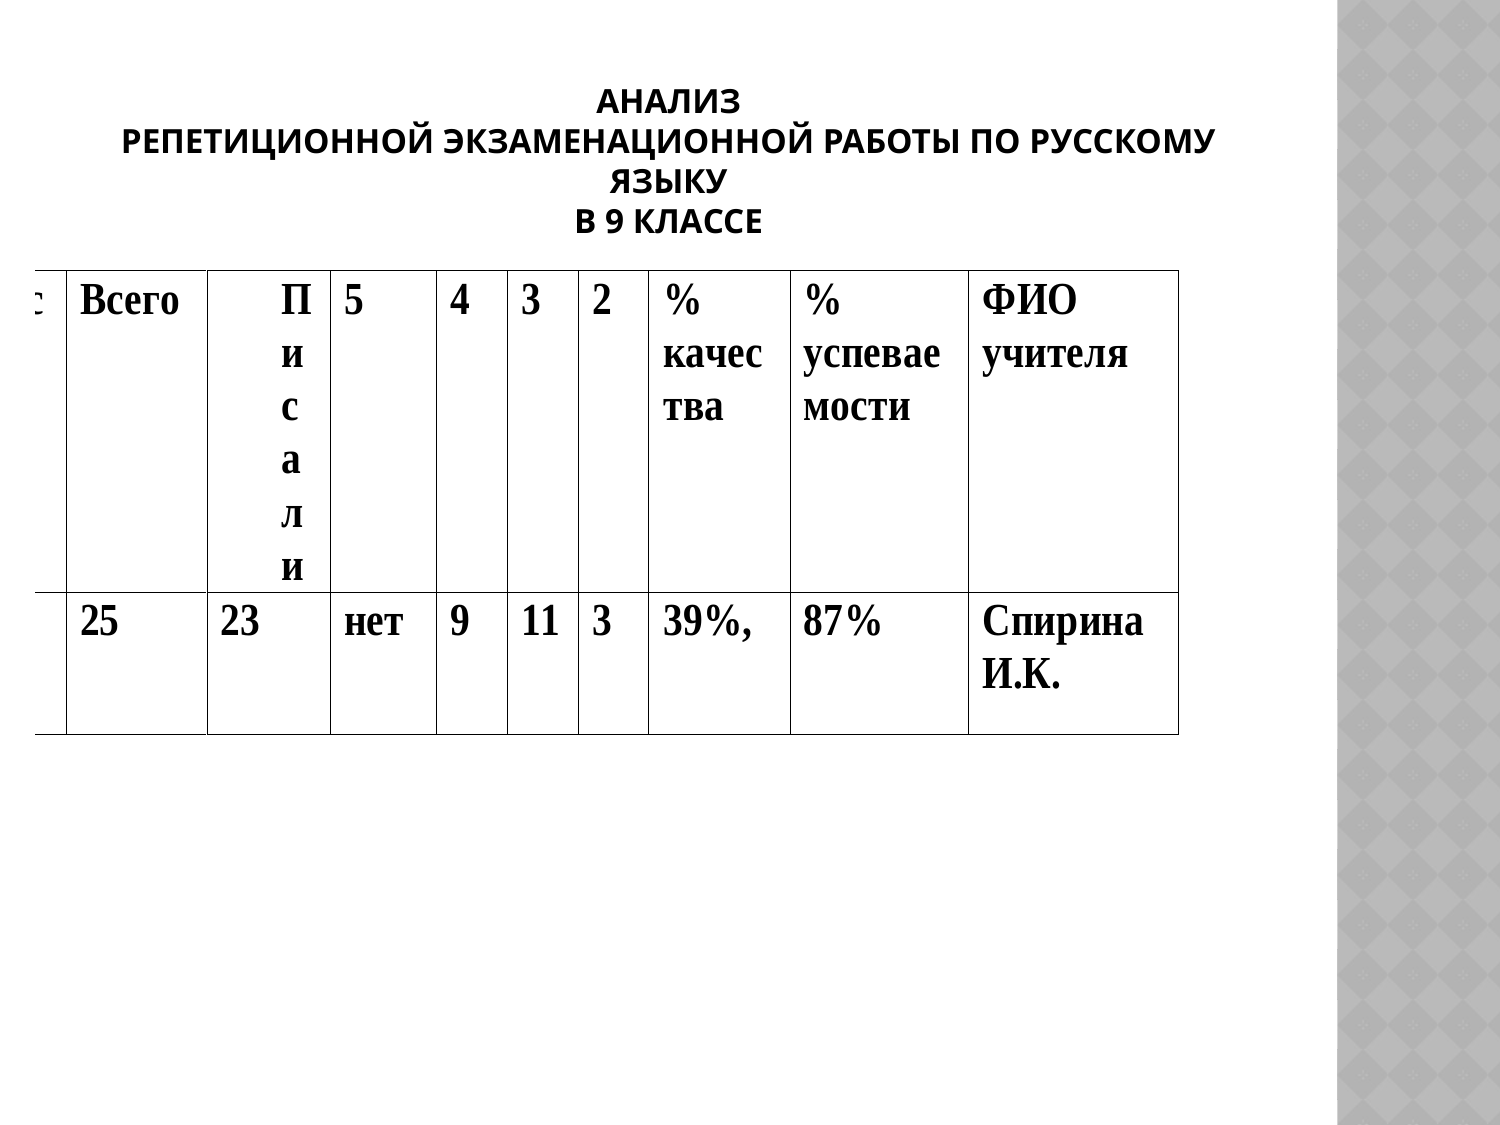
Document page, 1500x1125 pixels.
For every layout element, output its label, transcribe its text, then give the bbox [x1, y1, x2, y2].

title Анализ репетиционной экзаменационной работы по русскому языку в 9 классе [75, 52, 1263, 240]
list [34, 269, 1290, 774]
